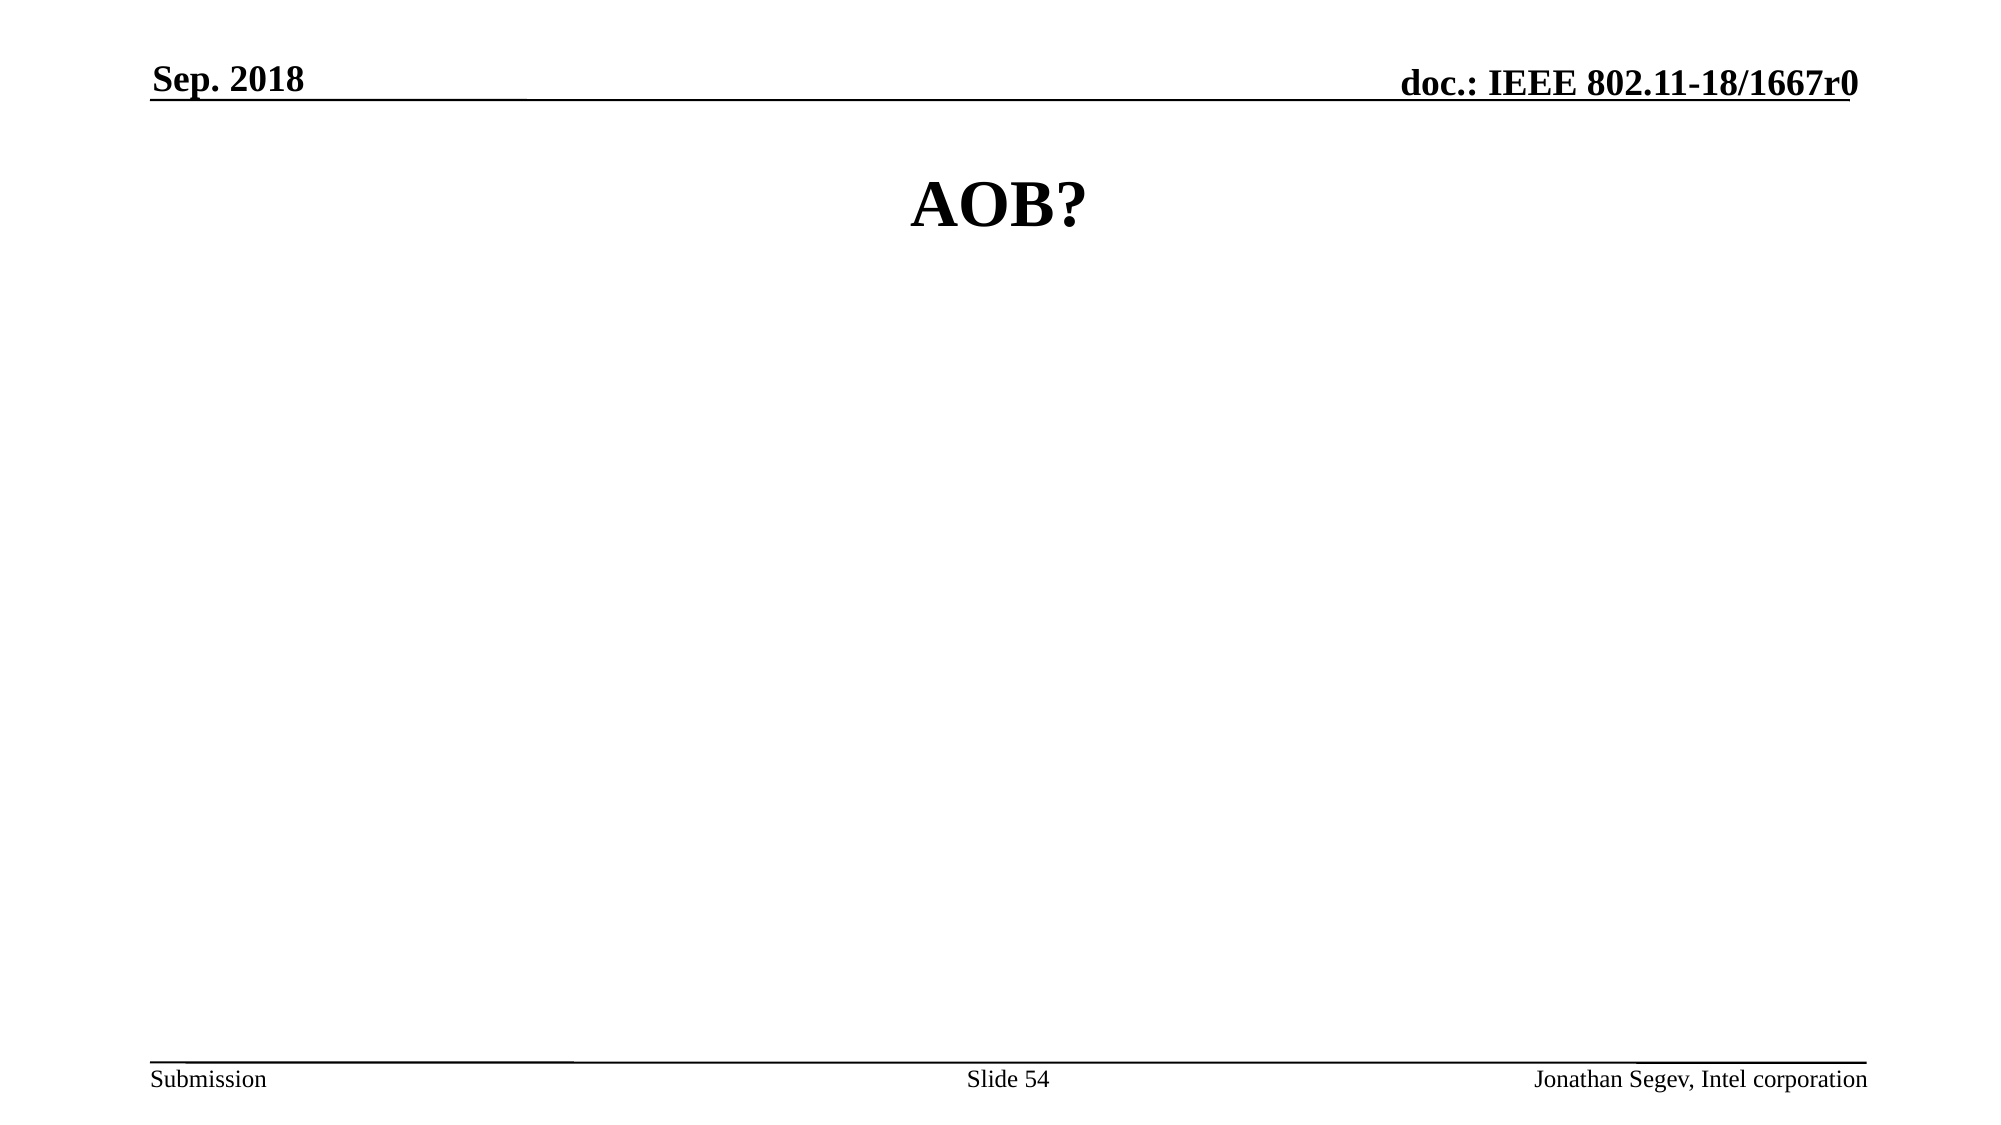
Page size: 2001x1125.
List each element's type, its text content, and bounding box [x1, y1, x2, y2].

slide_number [152, 54, 563, 100]
title AOB? [149, 112, 1850, 288]
slide_number Slide 54 [950, 1061, 1067, 1123]
footer Jonathan Segev, Intel corporation [1171, 1061, 1869, 1093]
